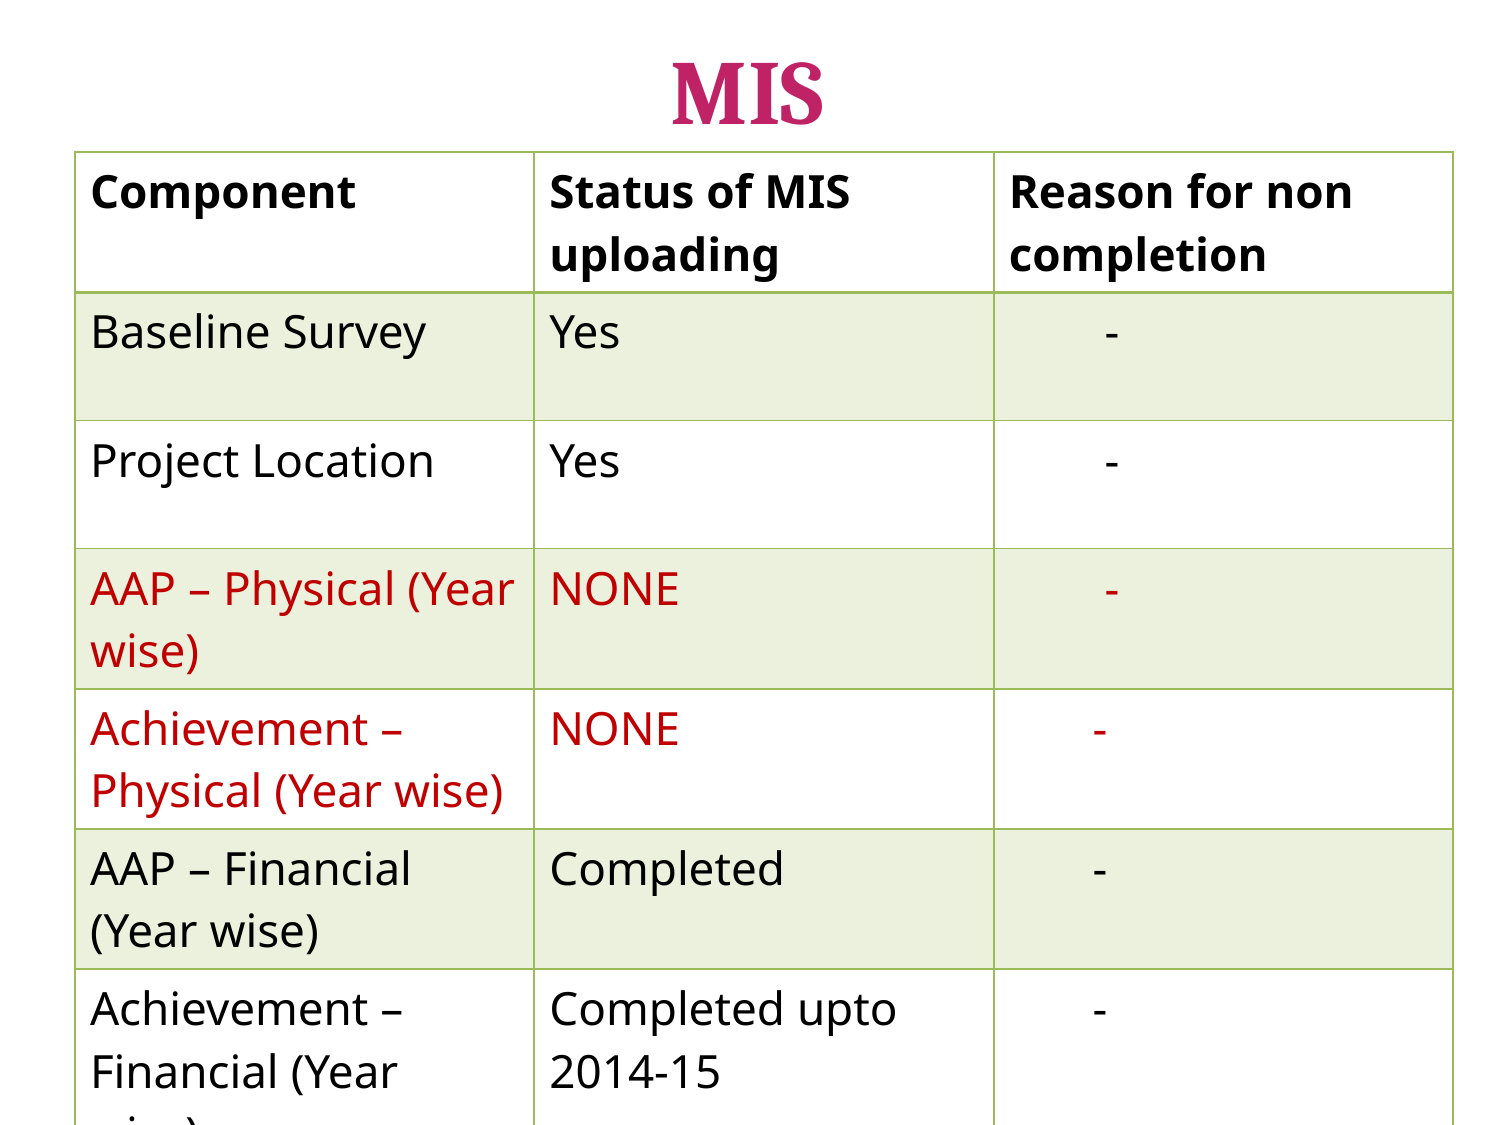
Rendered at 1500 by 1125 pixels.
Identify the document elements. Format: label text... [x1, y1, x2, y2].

table_cell - [995, 549, 1452, 688]
table_cell AAP – Physical (Year wise) [76, 549, 533, 688]
table_cell - [995, 970, 1452, 1125]
table_header Status of MIS uploading [535, 153, 993, 291]
table_cell - [995, 421, 1452, 548]
table_cell Achievement – Financial (Year wise) [76, 970, 533, 1125]
table_cell - [995, 830, 1452, 968]
table_cell Project Location [76, 421, 533, 548]
table_cell Baseline Survey [76, 294, 533, 420]
table_cell - [995, 294, 1452, 420]
table_cell AAP – Financial (Year wise) [76, 830, 533, 968]
table_cell NONE [535, 549, 993, 688]
table_header Component [76, 153, 533, 291]
table_cell NONE [535, 690, 993, 828]
table_cell Yes [535, 421, 993, 548]
table_header Reason for non completion [995, 153, 1452, 291]
table_cell Completed [535, 830, 993, 968]
table_cell - [995, 690, 1452, 828]
table_cell Yes [535, 294, 993, 420]
title MIS [70, 11, 1425, 164]
table_cell Achievement – Physical (Year wise) [76, 690, 533, 828]
table_cell Completed upto 2014-15 [535, 970, 993, 1125]
